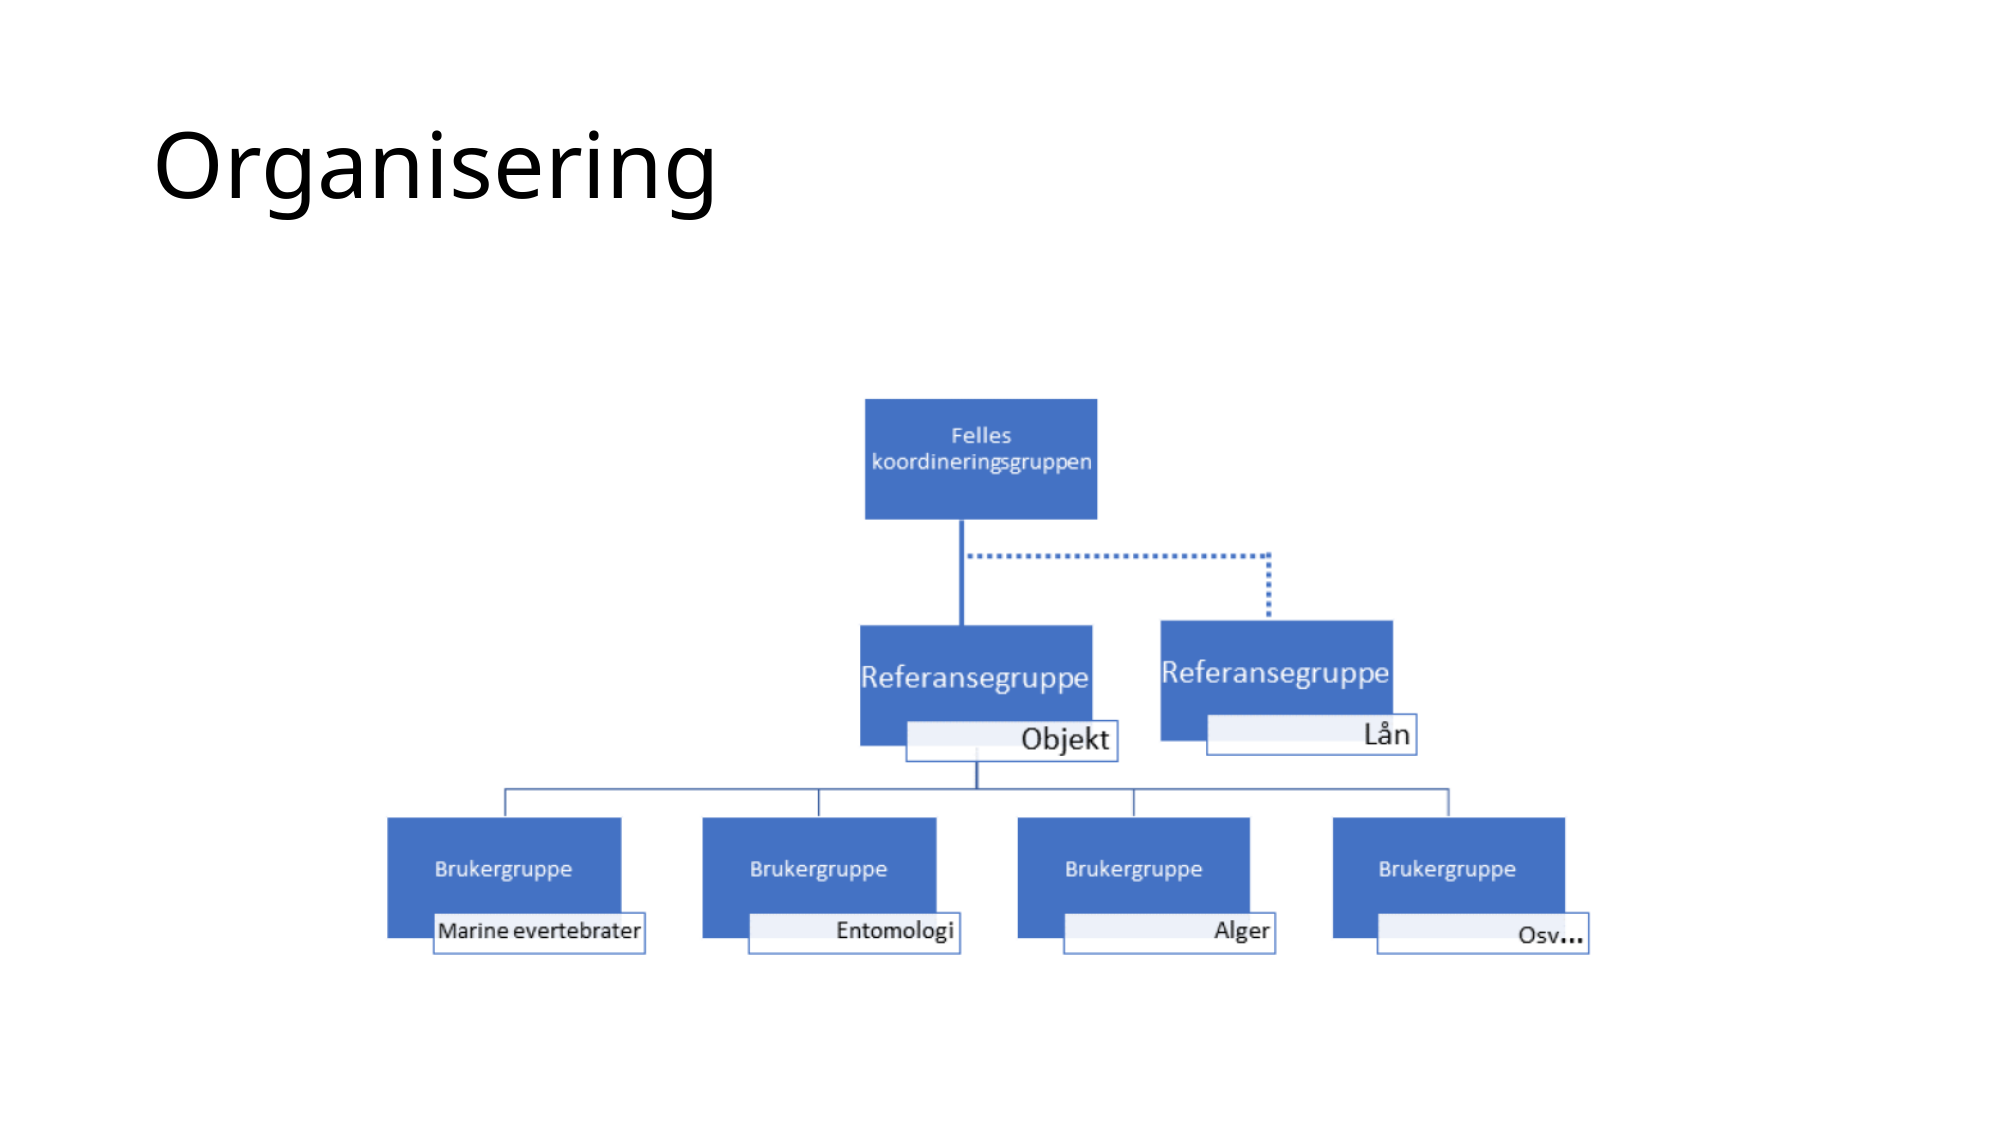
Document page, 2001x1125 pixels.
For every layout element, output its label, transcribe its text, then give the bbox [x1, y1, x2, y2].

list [331, 299, 1669, 1014]
title Organisering [137, 59, 1863, 278]
